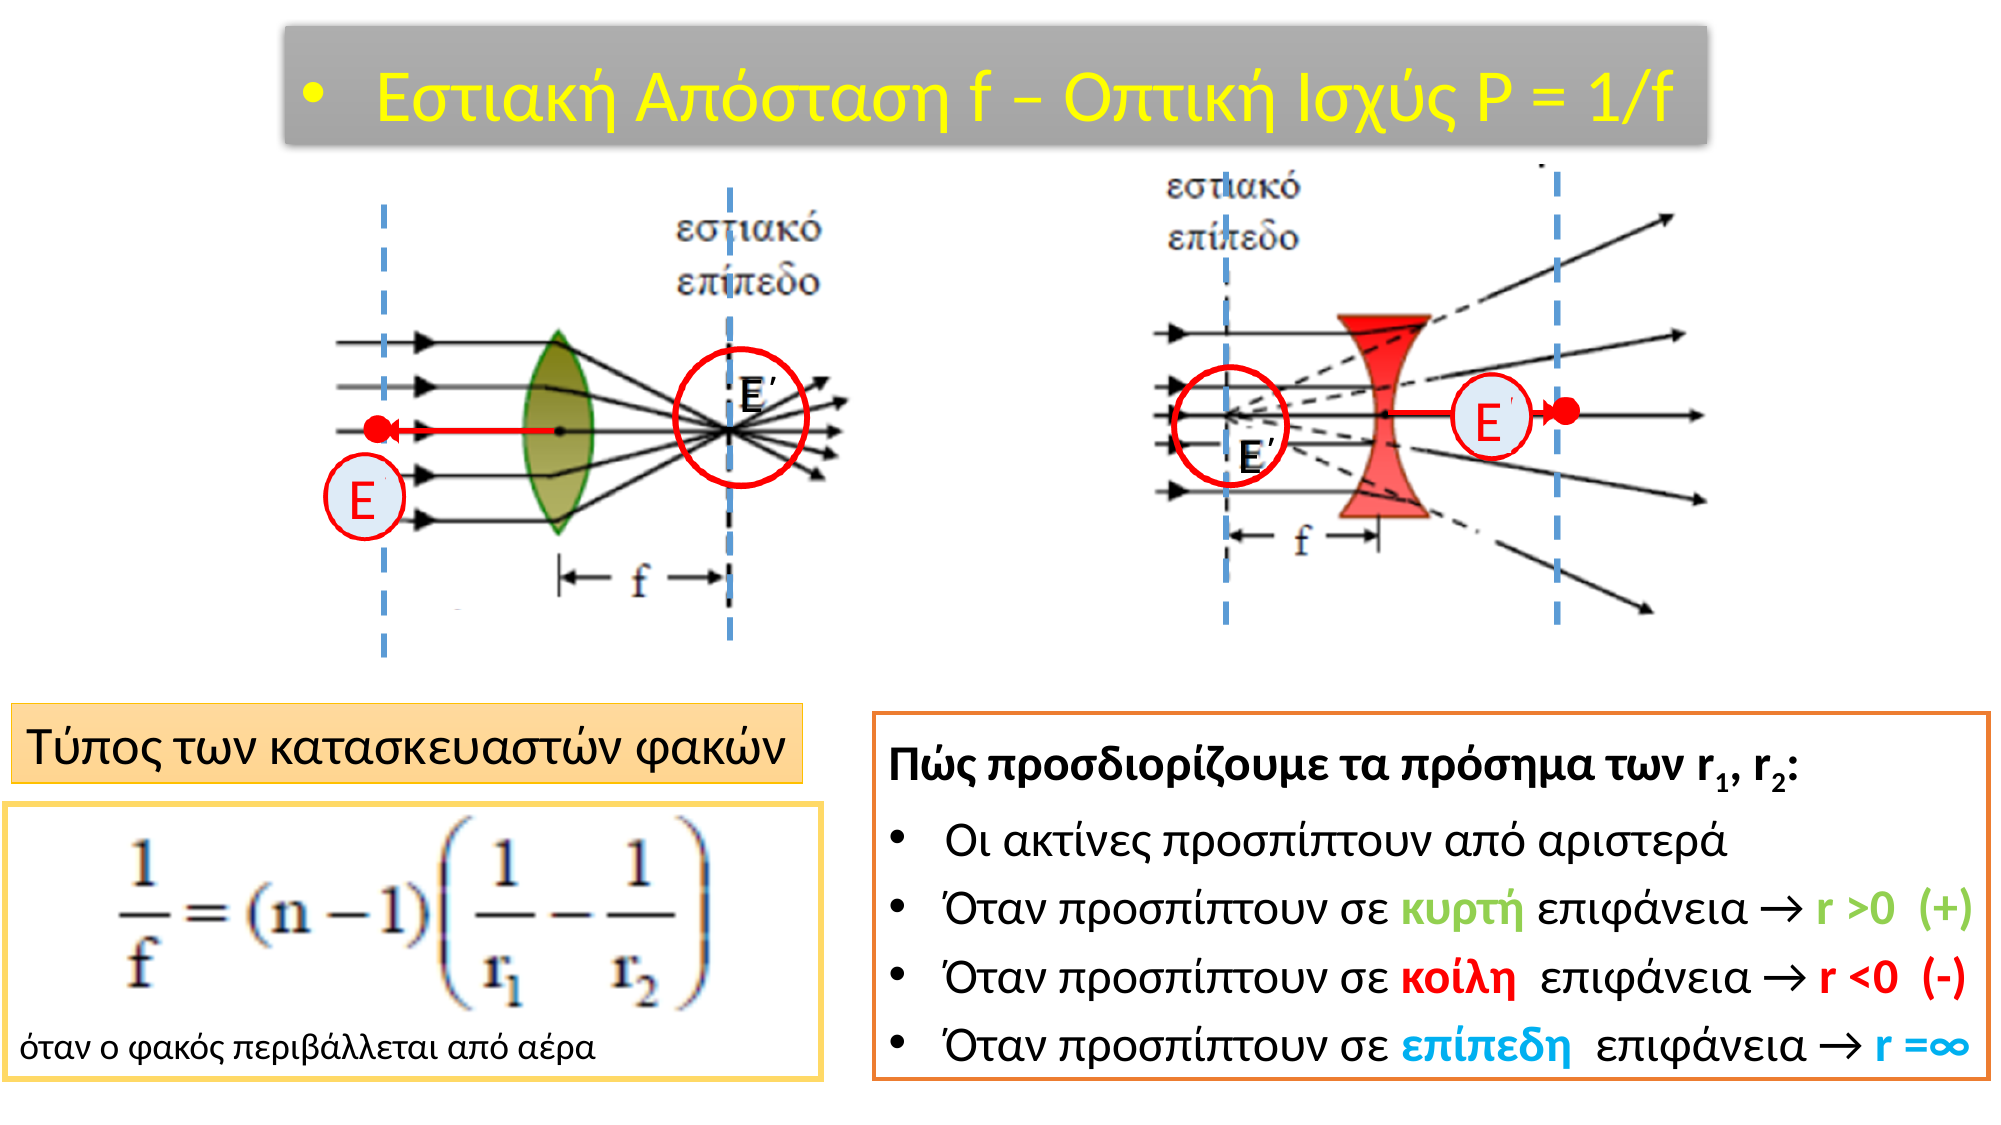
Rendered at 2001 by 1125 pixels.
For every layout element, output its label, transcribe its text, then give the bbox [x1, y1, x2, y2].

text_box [348, 354, 1512, 533]
text_box Εστιακή Απόσταση f – Οπτική Ισχύς P = 1/f [285, 26, 1707, 144]
text_box Τύπος των κατασκευαστών φακών [11, 703, 803, 784]
text_box Πώς προσδιορίζουμε τα πρόσημα των r1, r2: Οι ακτίνες προσπίπτουν από αριστερά Όταν προσπίπτουν σε κυρτή επιφάνεια → r >0 (+) Όταν προσπίπτουν σε κοίλη επιφάνεια → r <0 (-) Όταν προσπίπτουν σε επίπεδη επιφάνεια → r =∞ [873, 712, 1990, 1080]
picture [195, 164, 1722, 660]
picture [7, 806, 819, 1076]
